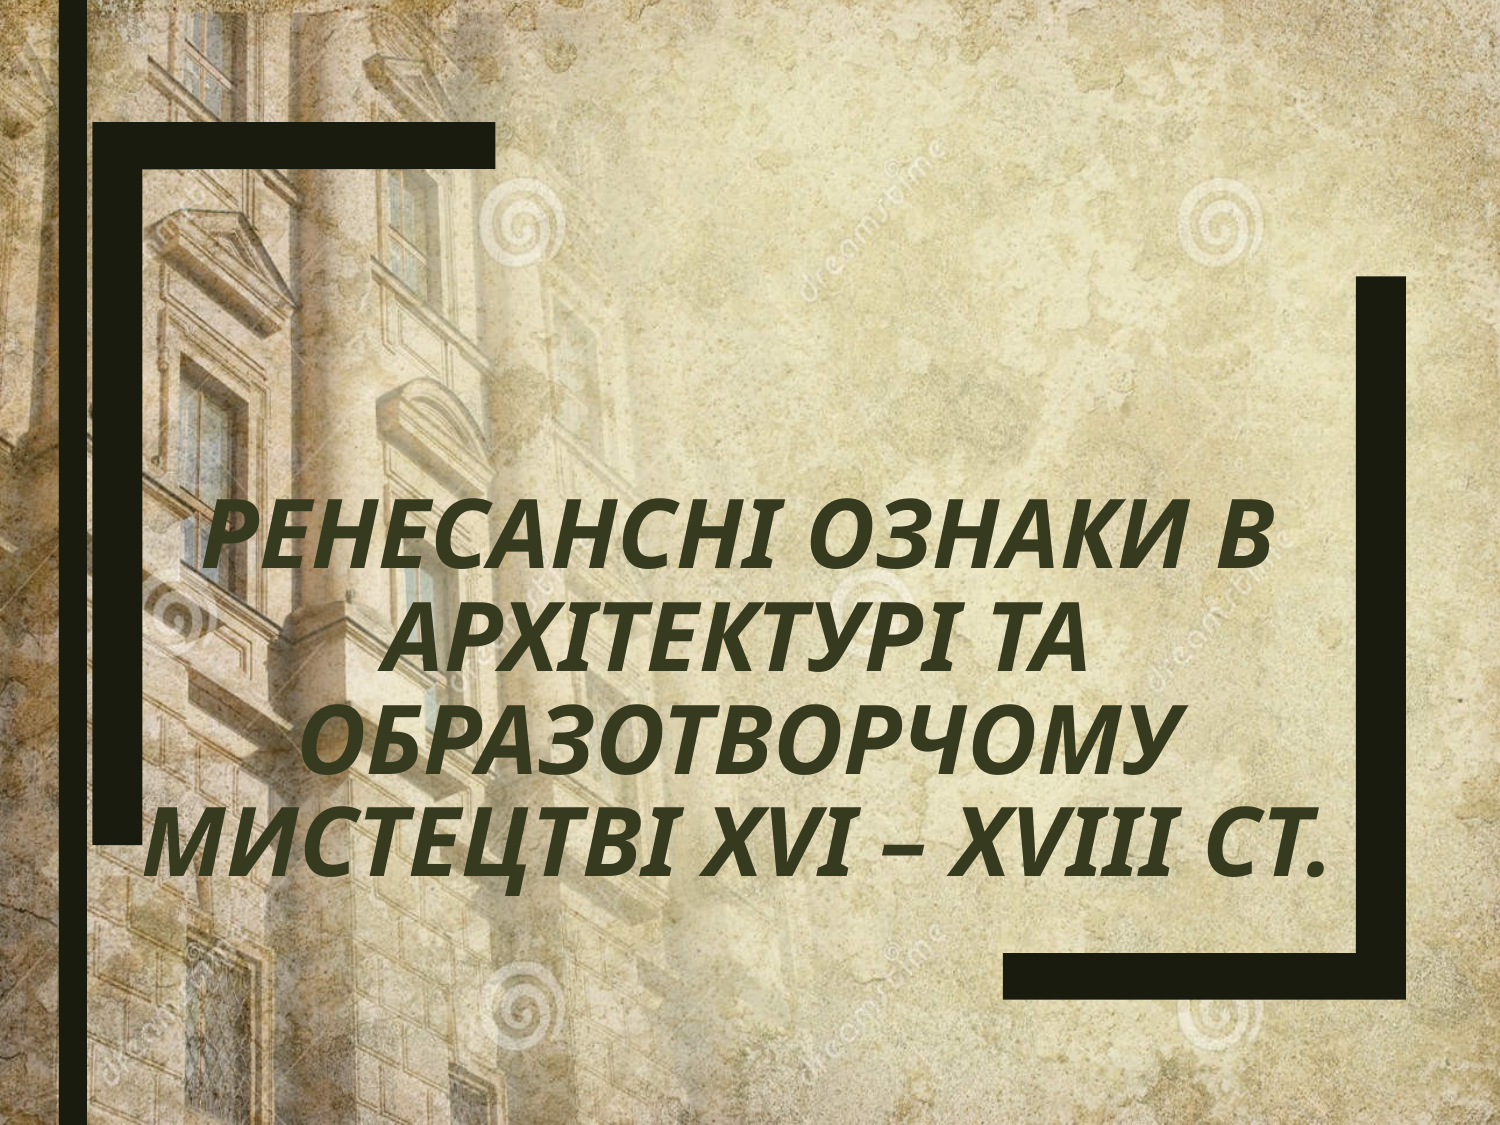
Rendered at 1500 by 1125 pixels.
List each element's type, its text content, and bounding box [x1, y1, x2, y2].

picture [0, 0, 58, 1125]
picture [87, 0, 1500, 1125]
title Ренесансні ознаки в архітектурі та образотворчому мистецтві ХVІ – ХVІІІ ст. [112, 408, 1364, 906]
